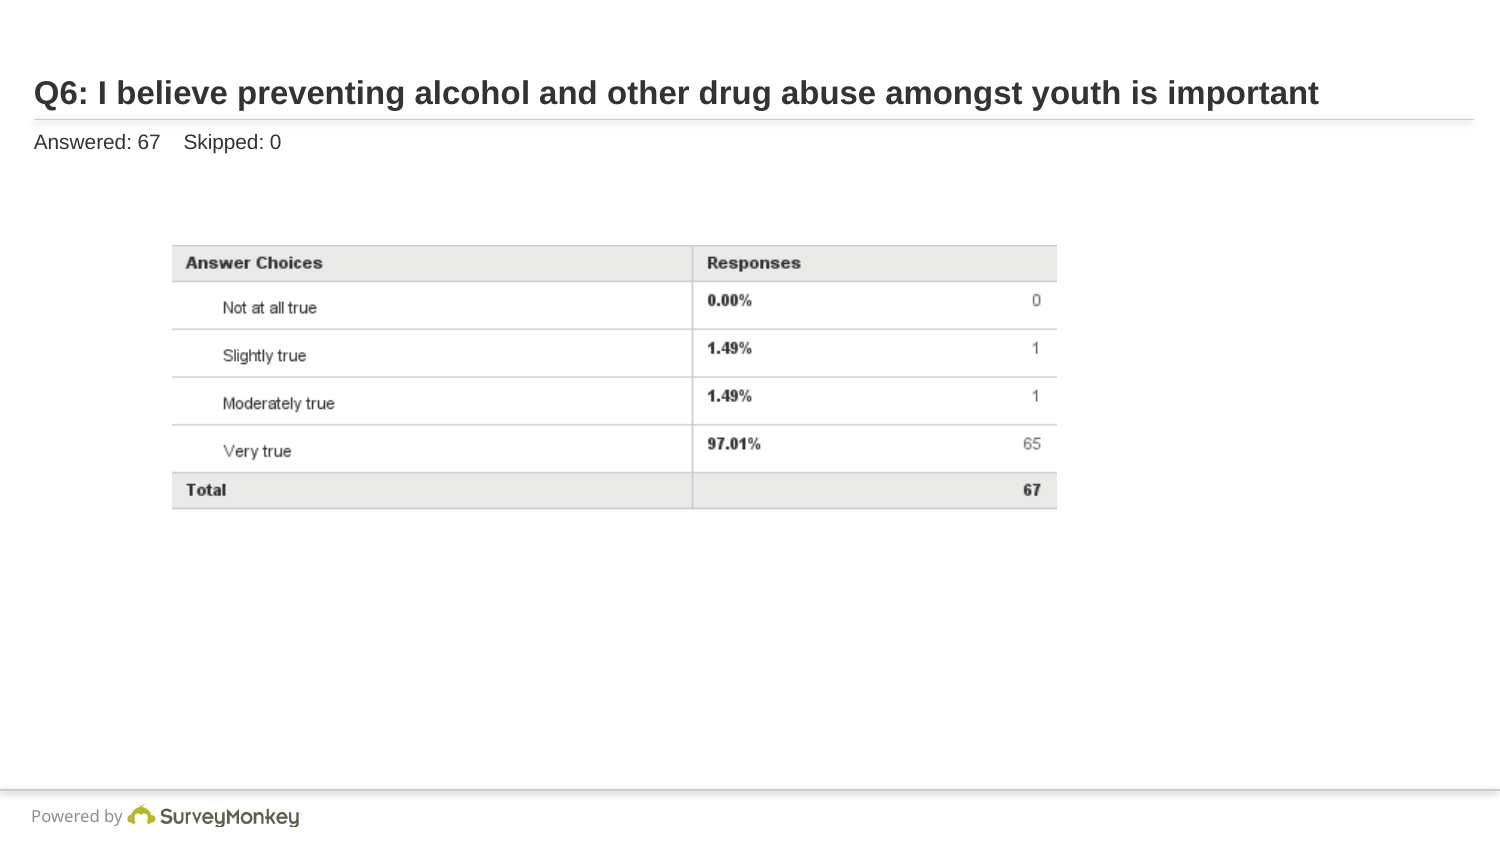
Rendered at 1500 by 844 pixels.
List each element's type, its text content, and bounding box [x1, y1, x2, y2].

picture [171, 245, 1057, 511]
title Q6: I believe preventing alcohol and other drug abuse amongst youth is important [18, 54, 1369, 119]
list Answered: 67 Skipped: 0 [18, 120, 894, 162]
